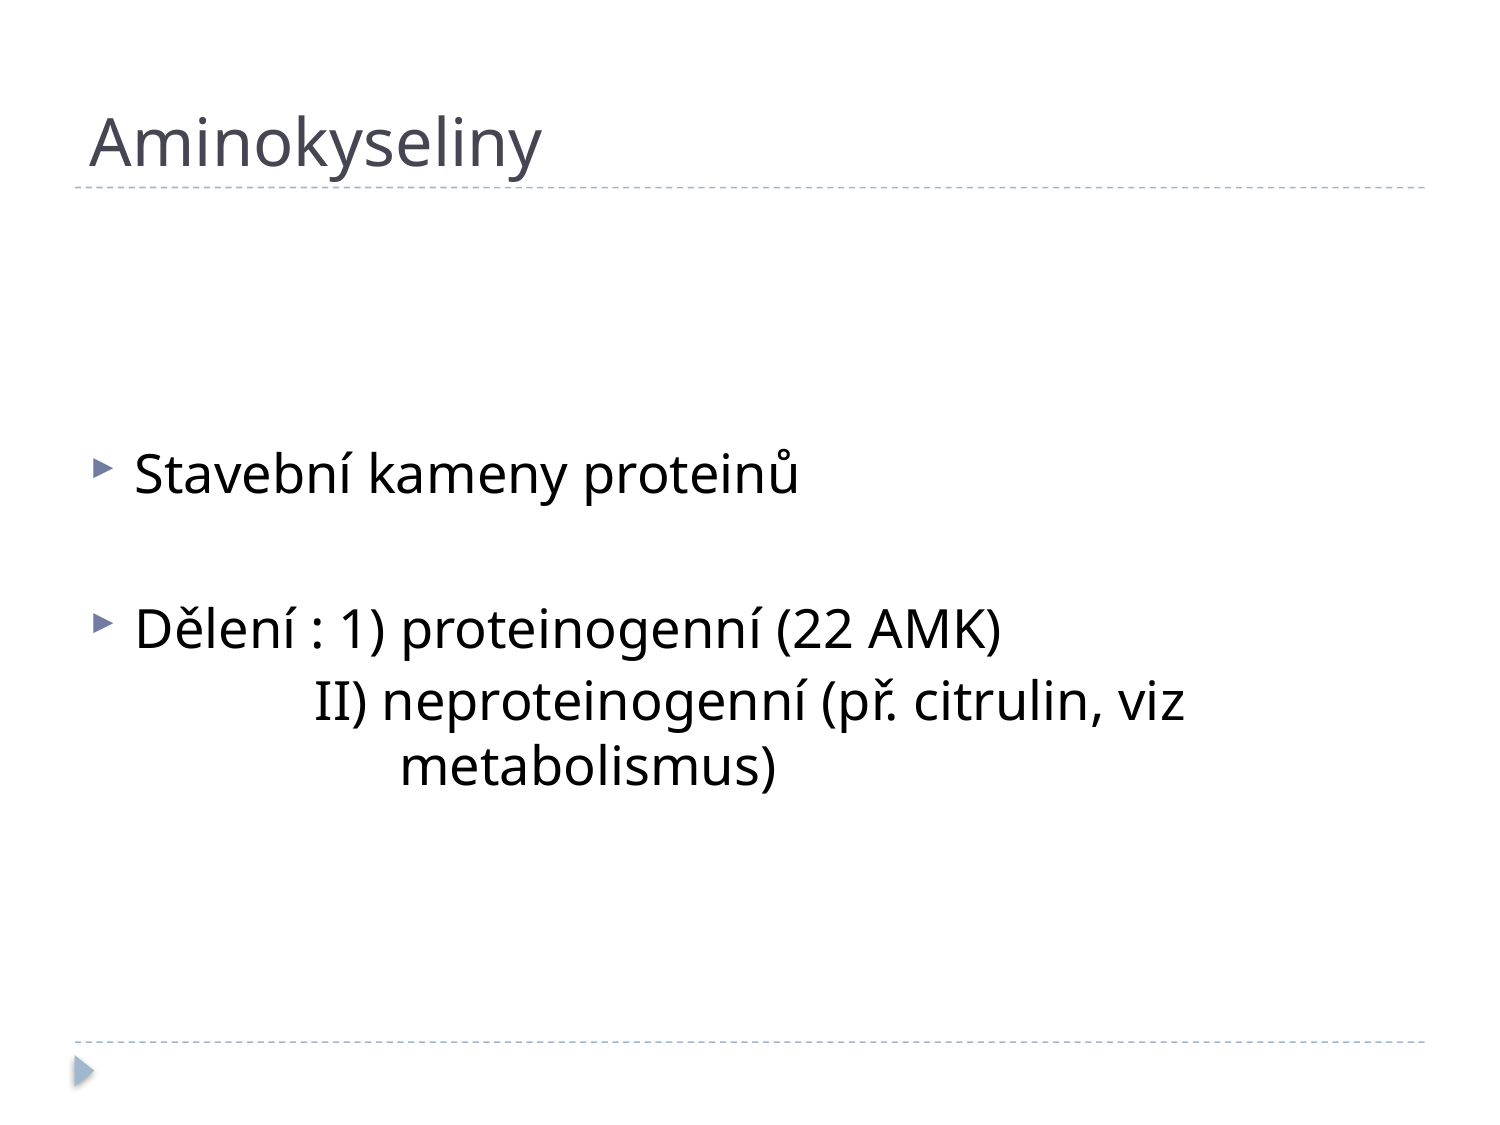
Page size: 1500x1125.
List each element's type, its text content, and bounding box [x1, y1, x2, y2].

list Stavební kameny proteinů Dělení : 1) proteinogenní (22 AMK) II) neproteinogenní (př. citrulin, viz metabolismus) [75, 200, 1425, 1010]
title Aminokyseliny [75, 24, 1425, 188]
